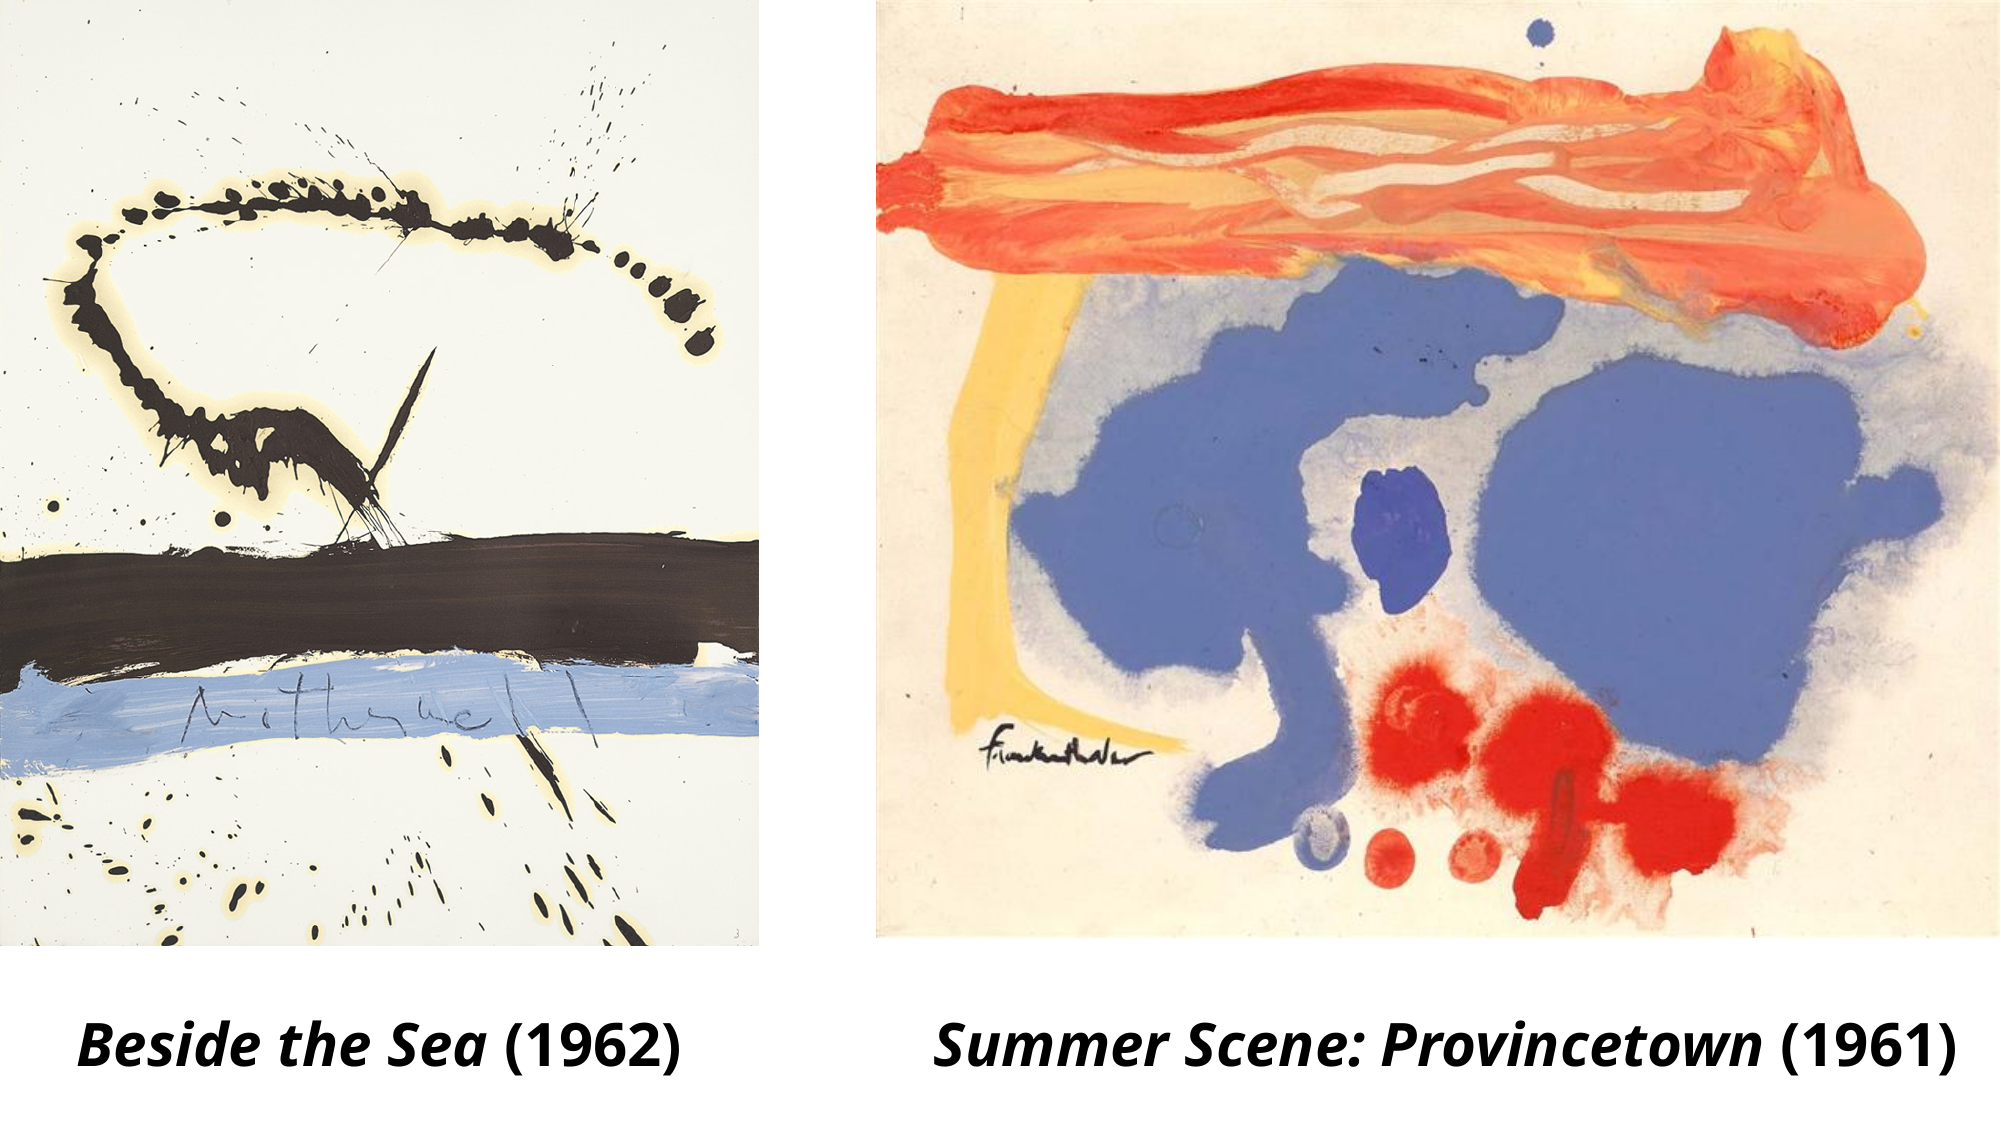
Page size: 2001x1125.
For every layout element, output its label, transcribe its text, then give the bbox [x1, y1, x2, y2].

picture [0, 0, 759, 946]
picture [876, 0, 2000, 938]
text_box Beside the Sea (1962) [0, 986, 759, 1108]
title Summer Scene: Provincetown (1961) [891, 986, 2000, 1108]
